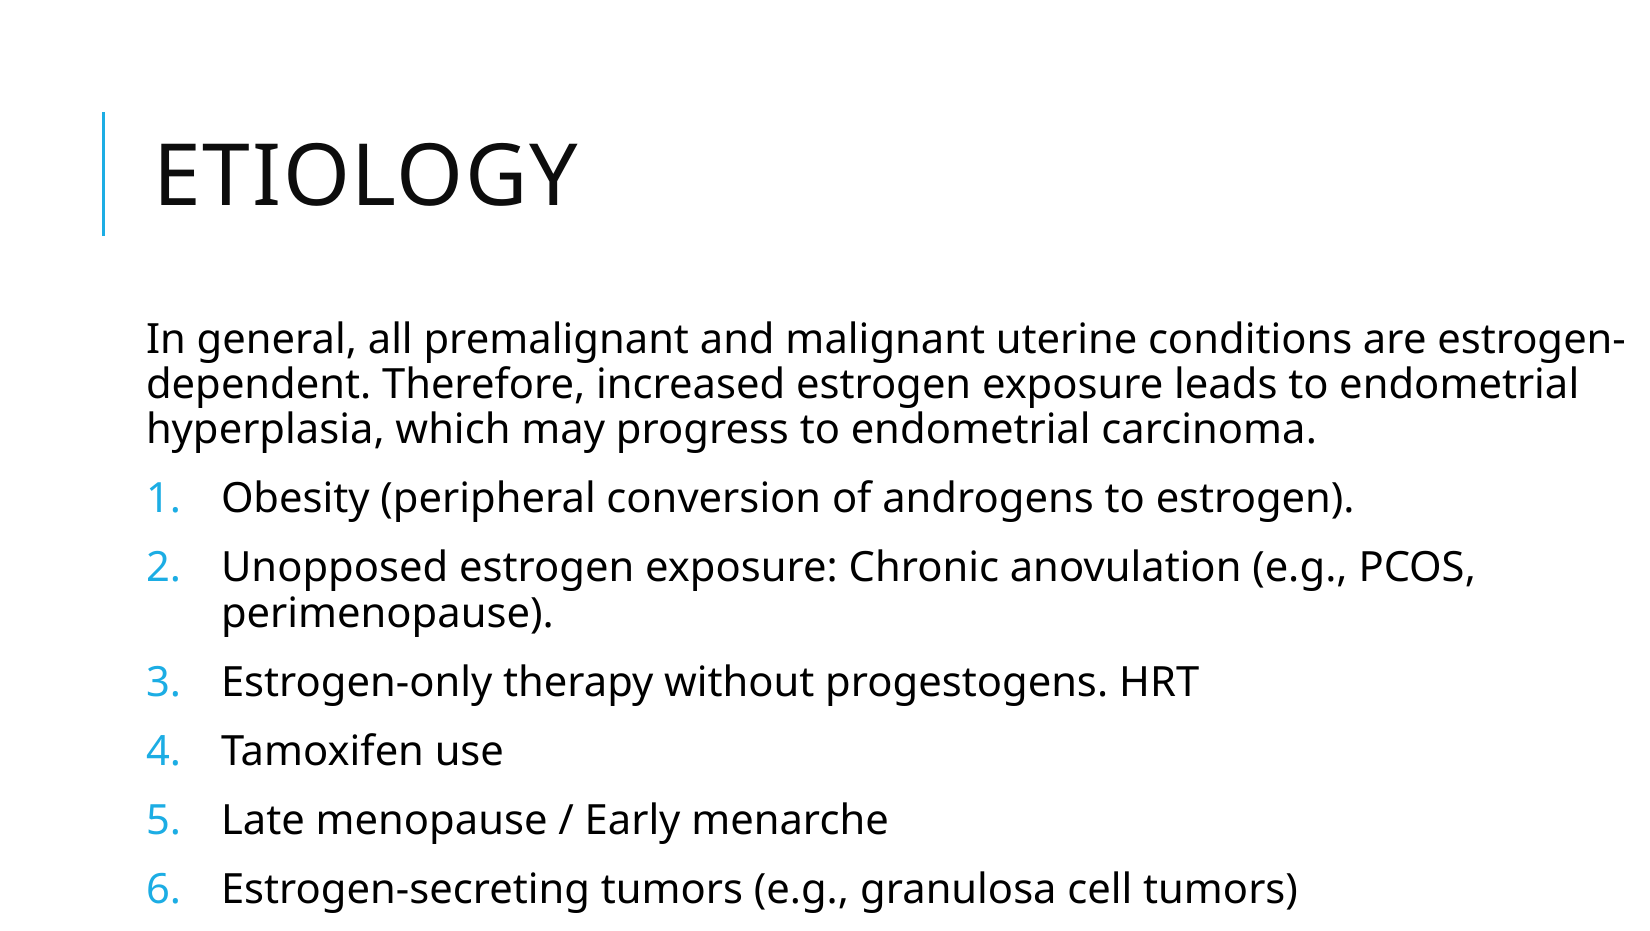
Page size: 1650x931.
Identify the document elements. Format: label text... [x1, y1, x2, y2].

list In general, all premalignant and malignant uterine conditions are estrogen-dependent. Therefore, increased estrogen exposure leads to endometrial hyperplasia, which may progress to endometrial carcinoma. Obesity (peripheral conversion of androgens to estrogen). Unopposed estrogen exposure: Chronic anovulation (e.g., PCOS, perimenopause). Estrogen-only therapy without progestogens. HRT Tamoxifen use Late menopause / Early menarche Estrogen-secreting tumors (e.g., granulosa cell tumors) [138, 310, 1650, 931]
title etiology [138, 79, 1454, 283]
